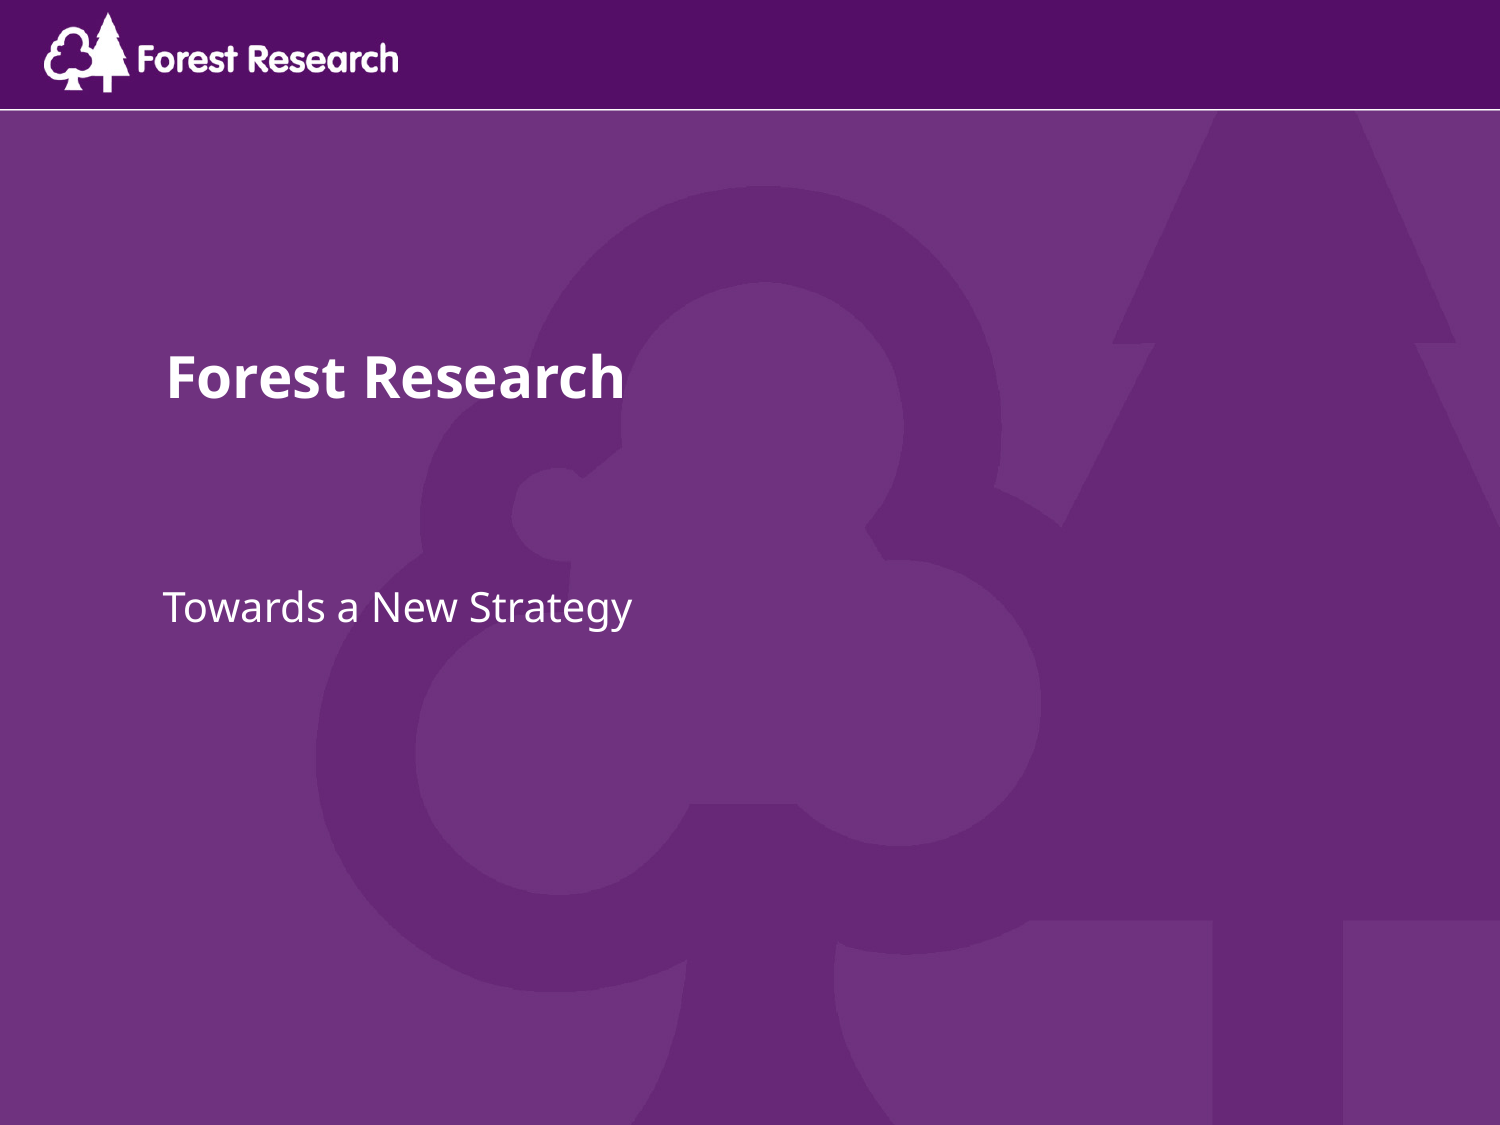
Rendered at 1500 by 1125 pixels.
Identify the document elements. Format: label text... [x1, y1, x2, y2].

picture [0, 0, 1500, 1125]
subtitle Towards a New Strategy [147, 456, 1036, 969]
title Forest Research [150, 312, 1375, 438]
